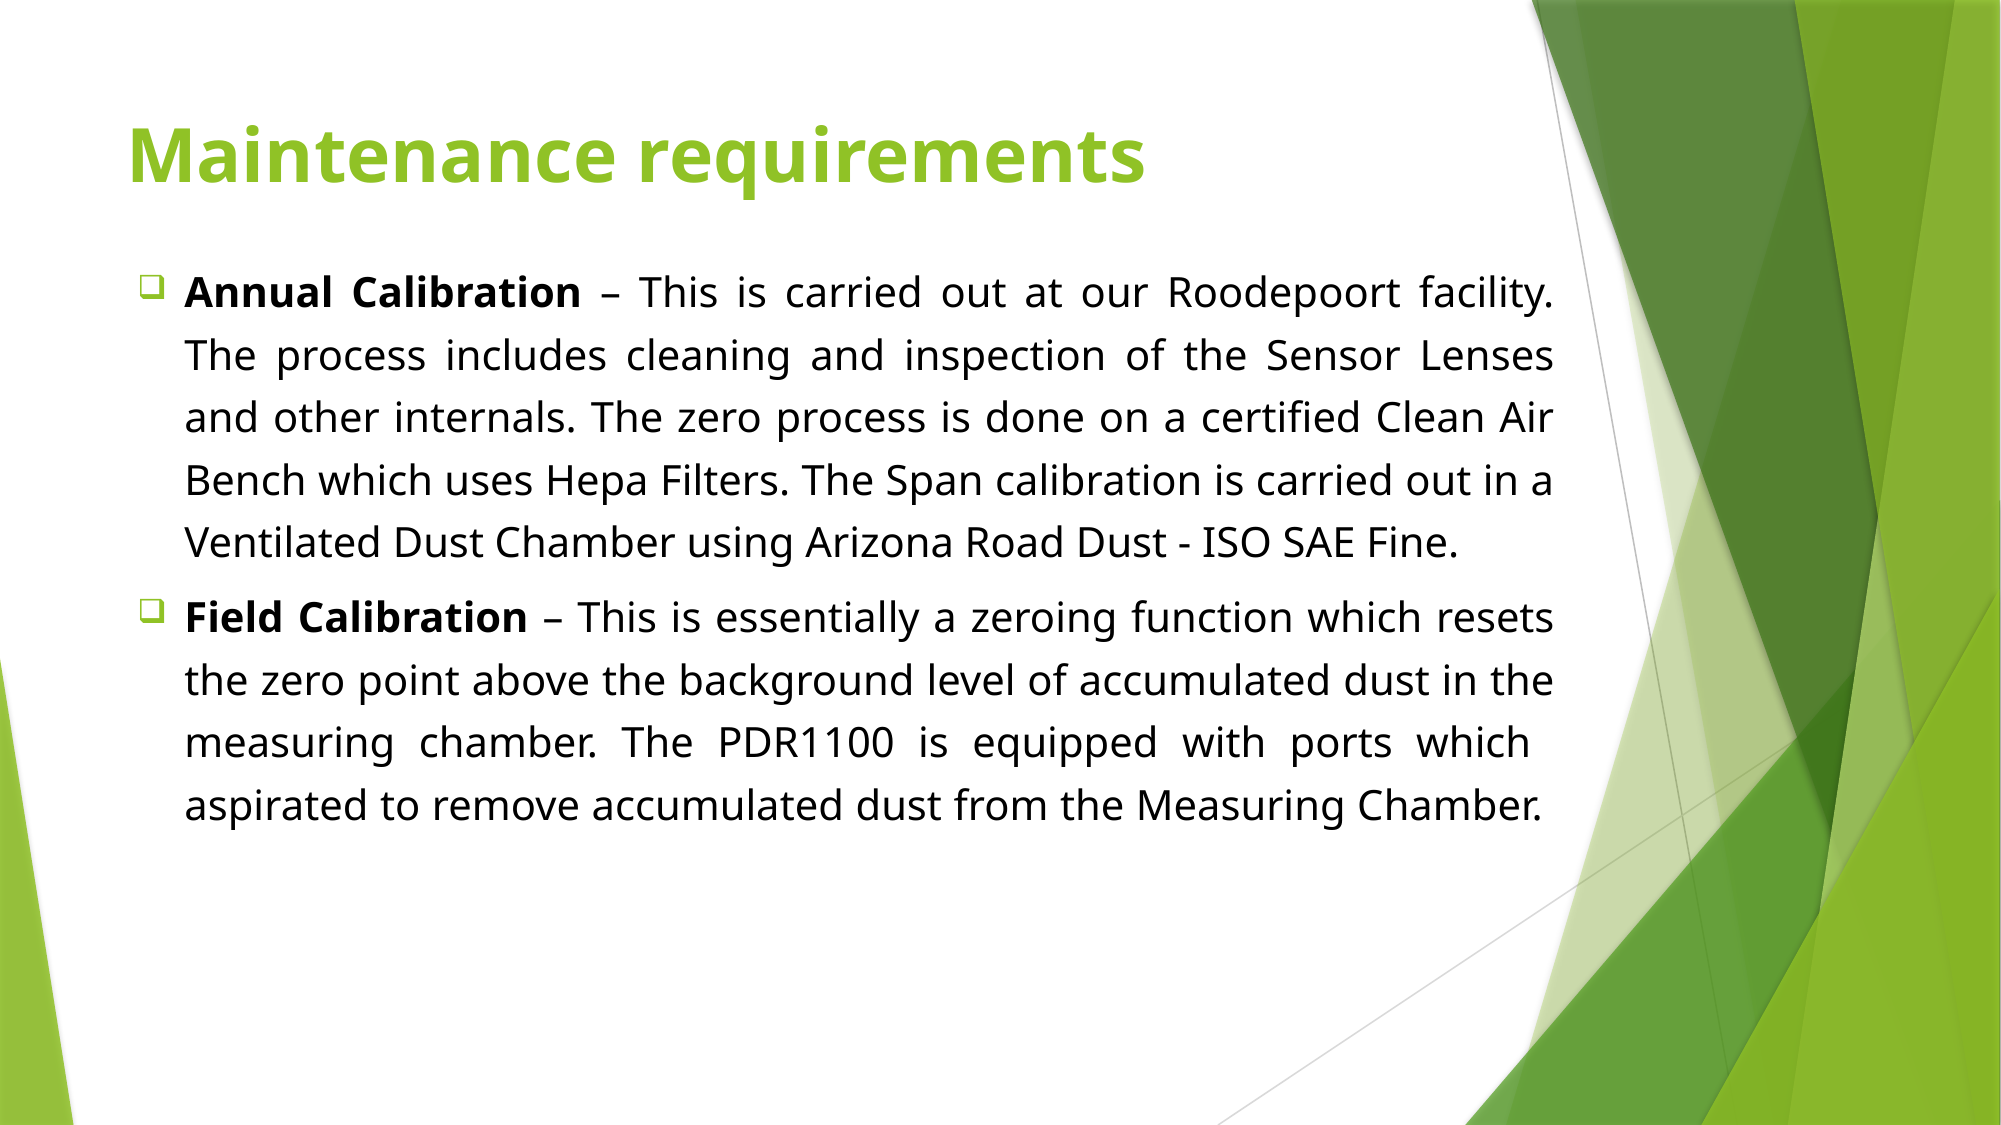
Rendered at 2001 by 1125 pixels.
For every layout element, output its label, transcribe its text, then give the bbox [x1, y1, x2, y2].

title Maintenance requirements [111, 99, 1522, 220]
text_box Annual Calibration – This is carried out at our Roodepoort facility. The process includes cleaning and inspection of the Sensor Lenses and other internals. The zero process is done on a certified Clean Air Bench which uses Hepa Filters. The Span calibration is carried out in a Ventilated Dust Chamber using Arizona Road Dust - ISO SAE Fine. Field Calibration – This is essentially a zeroing function which resets the zero point above the background level of accumulated dust in the measuring chamber. The PDR1100 is equipped with ports which aspirated to remove accumulated dust from the Measuring Chamber. [122, 246, 1570, 836]
